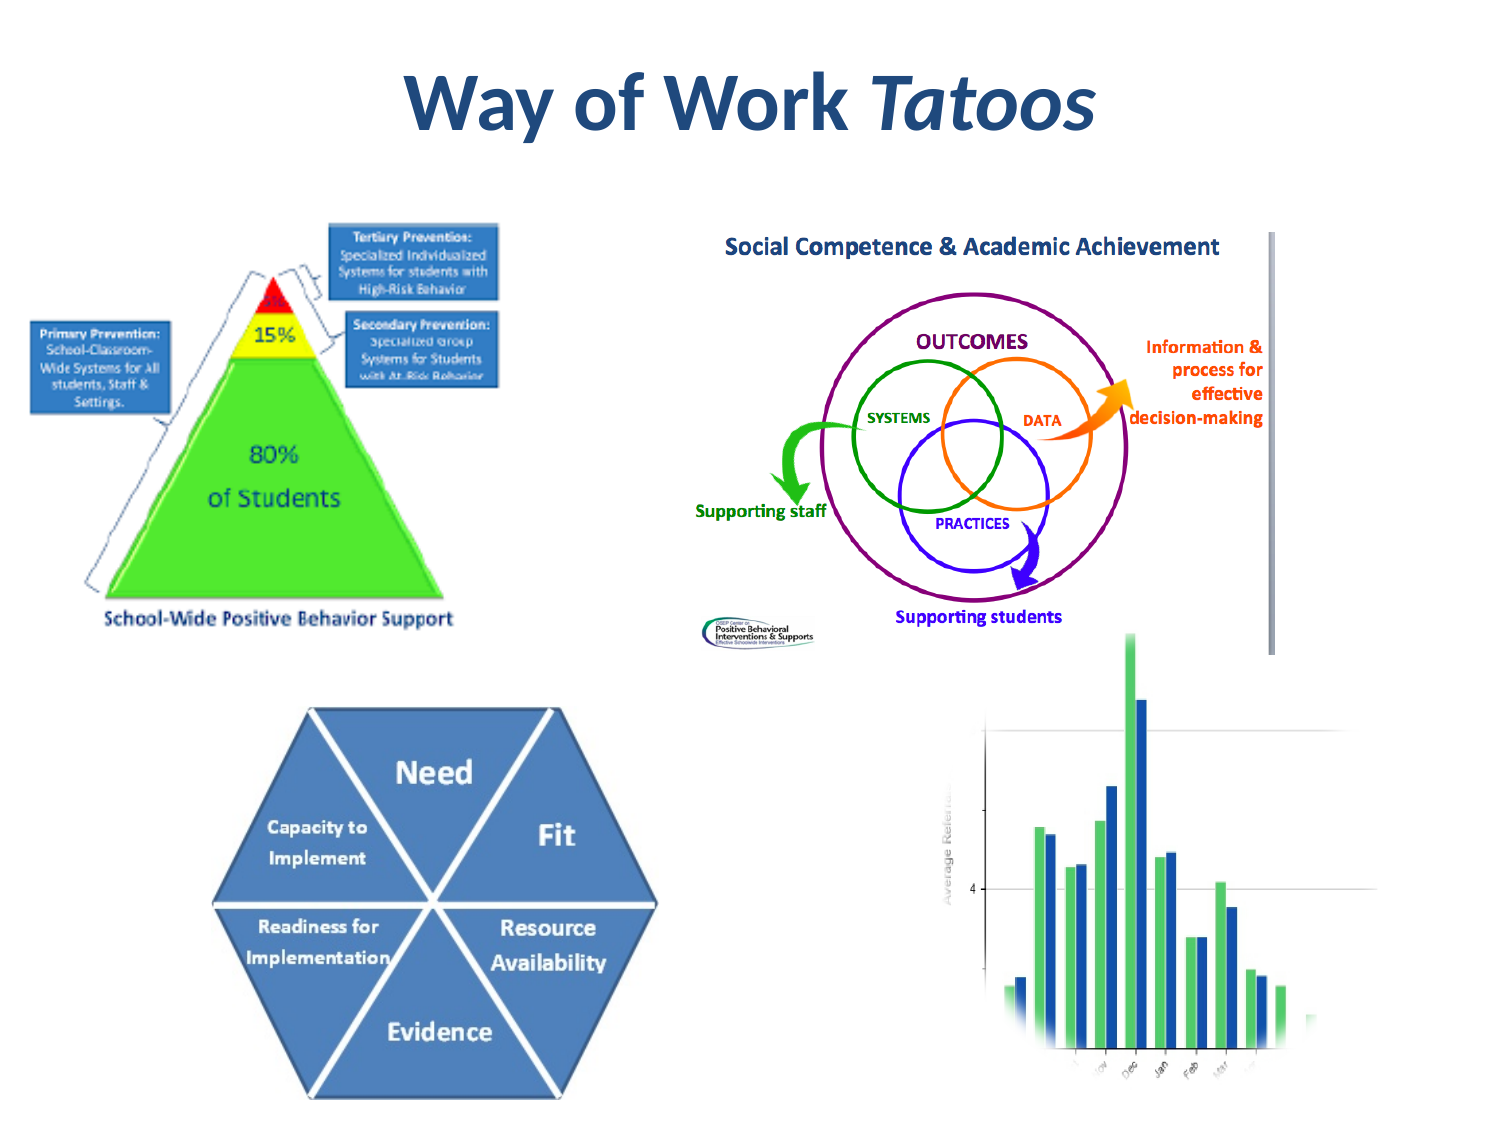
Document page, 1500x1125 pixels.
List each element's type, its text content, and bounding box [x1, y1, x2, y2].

picture [16, 163, 540, 637]
picture [689, 232, 1398, 1096]
title Way of Work Tatoos [75, 3, 1425, 192]
picture [211, 706, 659, 1100]
